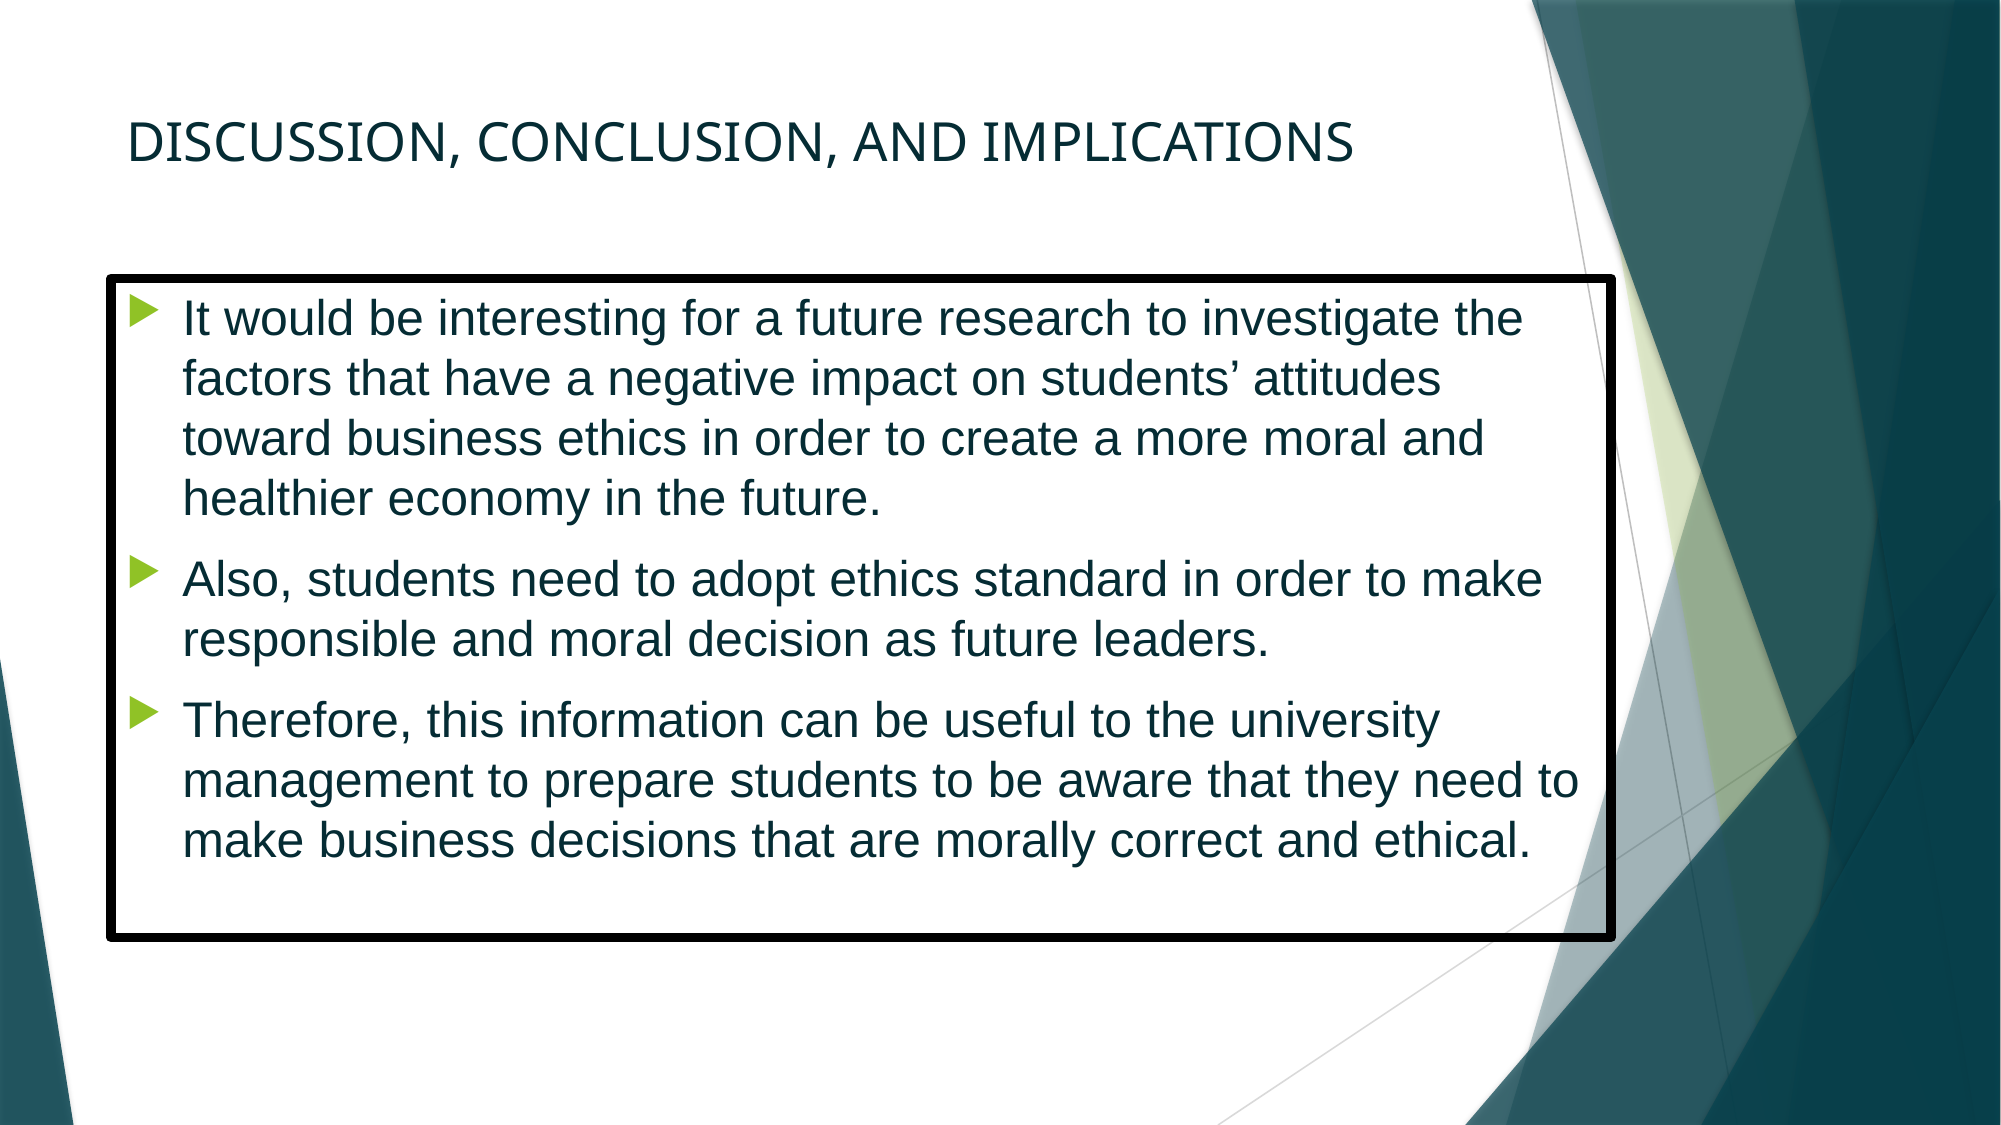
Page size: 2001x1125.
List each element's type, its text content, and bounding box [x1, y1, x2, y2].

title DISCUSSION, CONCLUSION, AND IMPLICATIONS [111, 99, 1522, 211]
list It would be interesting for a future research to investigate the factors that have a negative impact on students’ attitudes toward business ethics in order to create a more moral and healthier economy in the future. Also, students need to adopt ethics standard in order to make responsible and moral decision as future leaders. Therefore, this information can be useful to the university management to prepare students to be aware that they need to make business decisions that are morally correct and ethical. [111, 278, 1611, 938]
